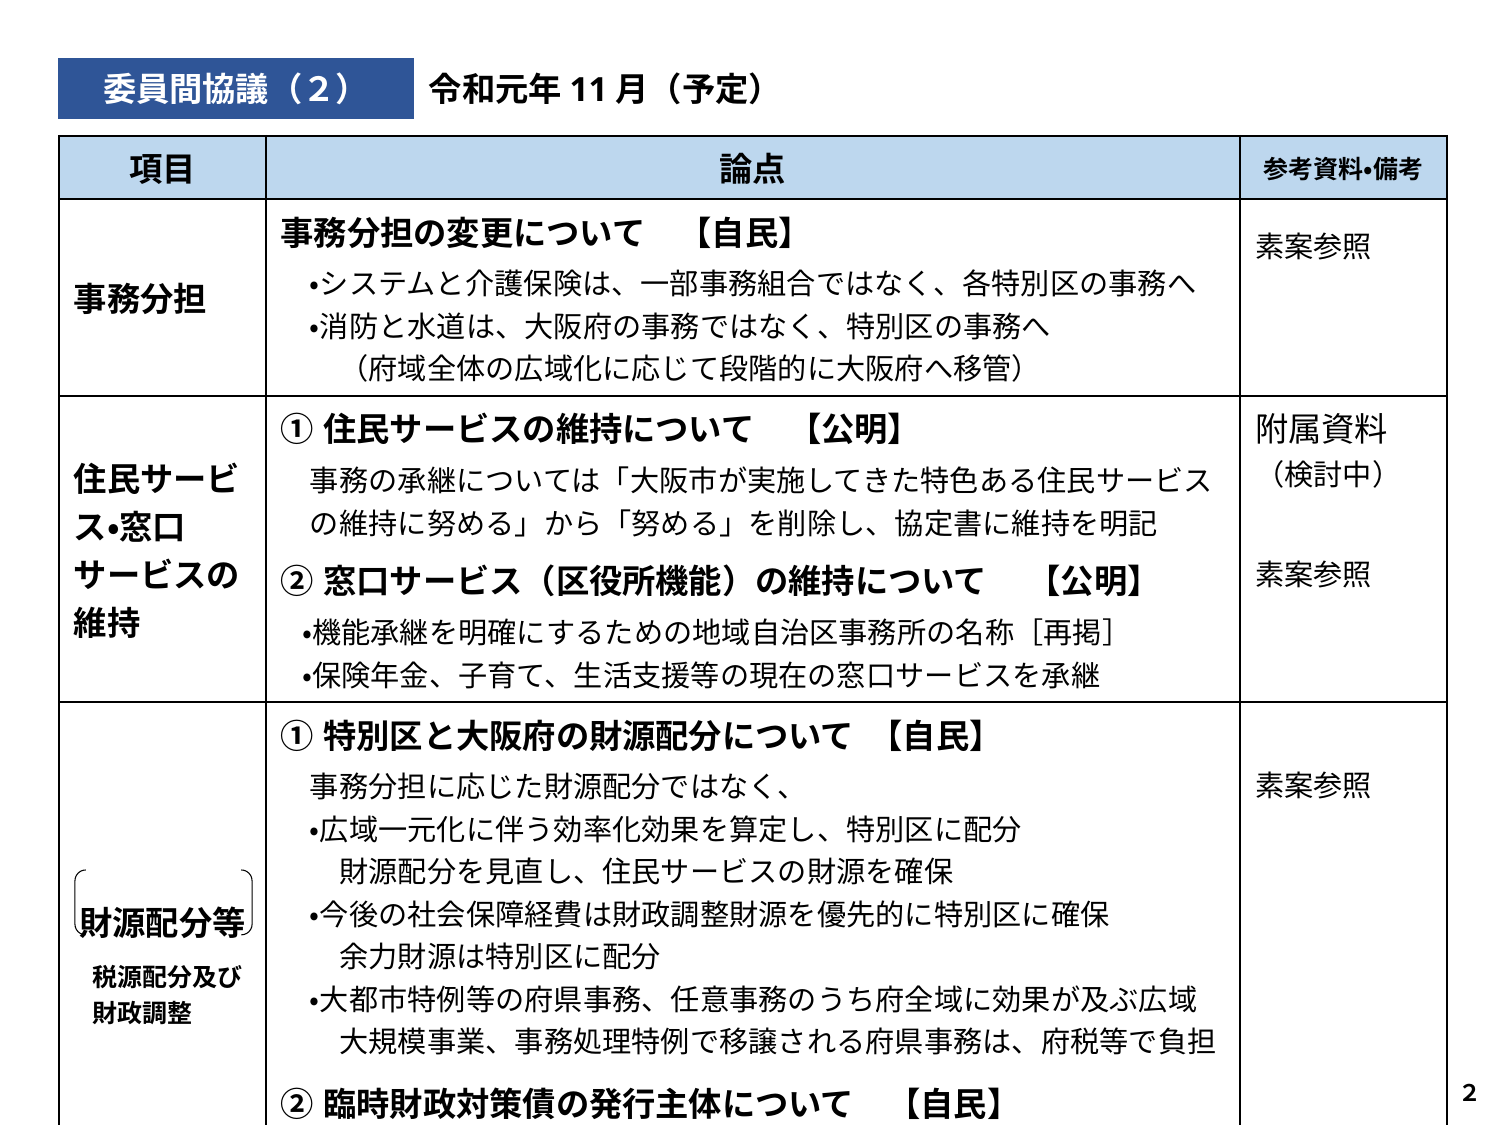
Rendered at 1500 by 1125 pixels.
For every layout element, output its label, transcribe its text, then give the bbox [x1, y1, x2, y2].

table_cell 財源配分等 税源配分及び 財政調整 [60, 703, 265, 1125]
table_cell 附属資料 （検討中） 素案参照 [1241, 397, 1446, 701]
table_cell ①住民サービスの維持について 【公明】 事務の承継については「大阪市が実施してきた特色ある住民サービス の維持に努める」から「努める」を削除し、協定書に維持を明記 ②窓口サービス（区役所機能）の維持について 【公明】 ・機能承継を明確にするための地域自治区事務所の名称［再掲］ ・保険年金、子育て、生活支援等の現在の窓口サービスを承継 [267, 397, 1239, 701]
table_header 参考資料・備考 [1241, 137, 1446, 198]
table_cell ①特別区と大阪府の財源配分について 【自民】 事務分担に応じた財源配分ではなく、 ・広域一元化に伴う効率化効果を算定し、特別区に配分 財源配分を見直し、住民サービスの財源を確保 ・今後の社会保障経費は財政調整財源を優先的に特別区に確保 余力財源は特別区に配分 ・大都市特例等の府県事務、任意事務のうち府全域に効果が及ぶ広域 大規模事業、事務処理特例で移譲される府県事務は、府税等で負担 ②臨時財政対策債の発行主体について 【自民】 市町村算定分は、特別区が発行するのではなく、地方交付税の交付 団体である大阪府が発行 [267, 703, 1239, 1125]
table_cell 素案参照 [1241, 200, 1446, 395]
table_cell 事務分担 [60, 200, 265, 395]
table_header 論点 [267, 137, 1239, 198]
text_box 委員間協議（２） [58, 58, 414, 119]
text_box [74, 869, 253, 936]
table_header 項目 [60, 137, 265, 198]
text_box 令和元年11月（予定） [413, 58, 798, 118]
table_cell 事務分担の変更について 【自民】 ・システムと介護保険は、一部事務組合ではなく、各特別区の事務へ ・消防と水道は、大阪府の事務ではなく、特別区の事務へ （府域全体の広域化に応じて段階的に大阪府へ移管） [267, 200, 1239, 395]
table_cell 住民サービス・窓口サービスの維持 [60, 397, 265, 701]
text_box ２ [1440, 1062, 1500, 1122]
table_cell 素案参照 [1241, 703, 1446, 1125]
